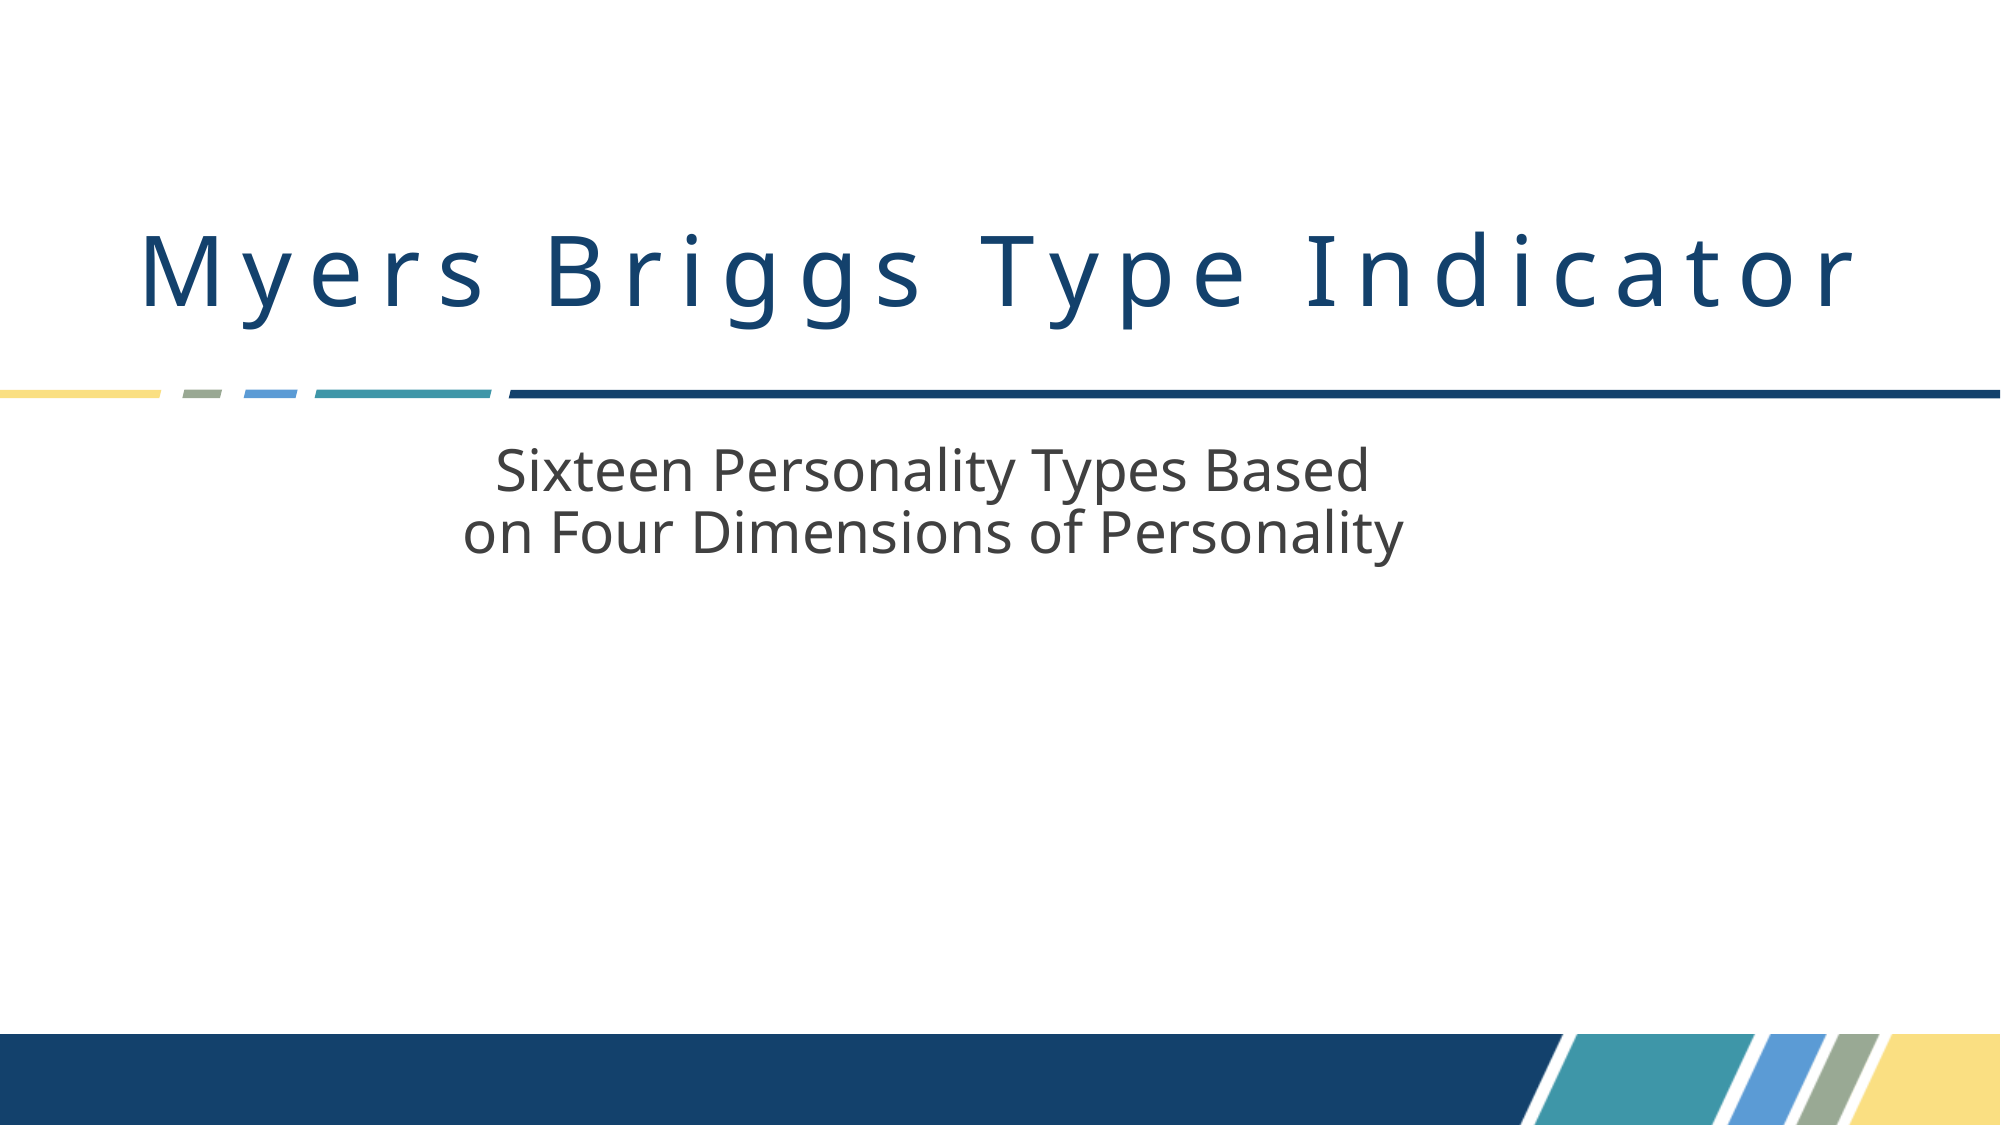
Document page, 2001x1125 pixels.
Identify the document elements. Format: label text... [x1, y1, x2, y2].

subtitle Sixteen Personality Types Based on Four Dimensions of Personality [437, 433, 1430, 706]
title Myers Briggs Type Indicator [70, 133, 1924, 336]
picture [0, 1034, 2000, 1125]
